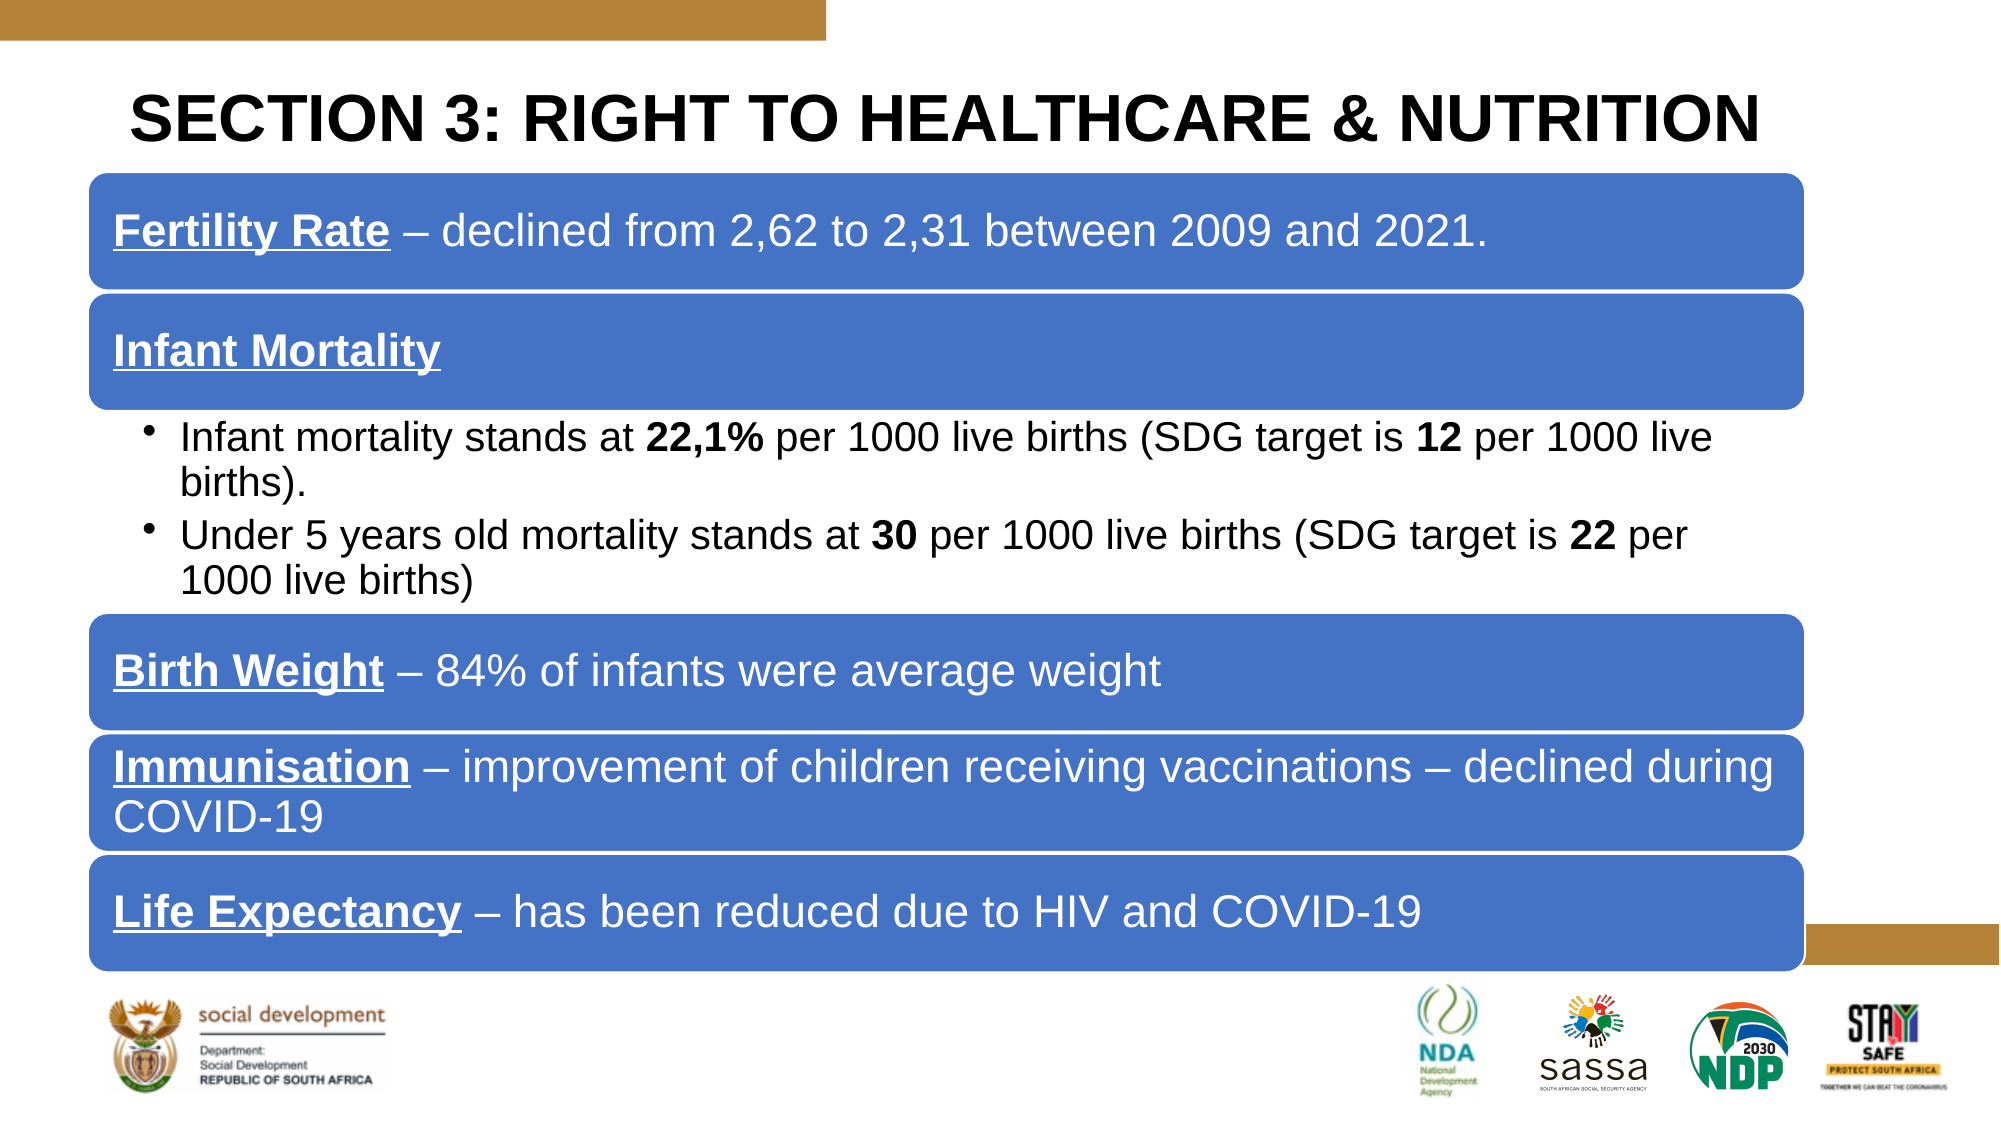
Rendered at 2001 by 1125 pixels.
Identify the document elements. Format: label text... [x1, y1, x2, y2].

picture [1802, 989, 1962, 1108]
picture [104, 974, 392, 1125]
picture [1405, 975, 1490, 1105]
title SECTION 3: RIGHT TO HEALTHCARE & NUTRITION [49, 67, 1844, 172]
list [87, 171, 1806, 973]
